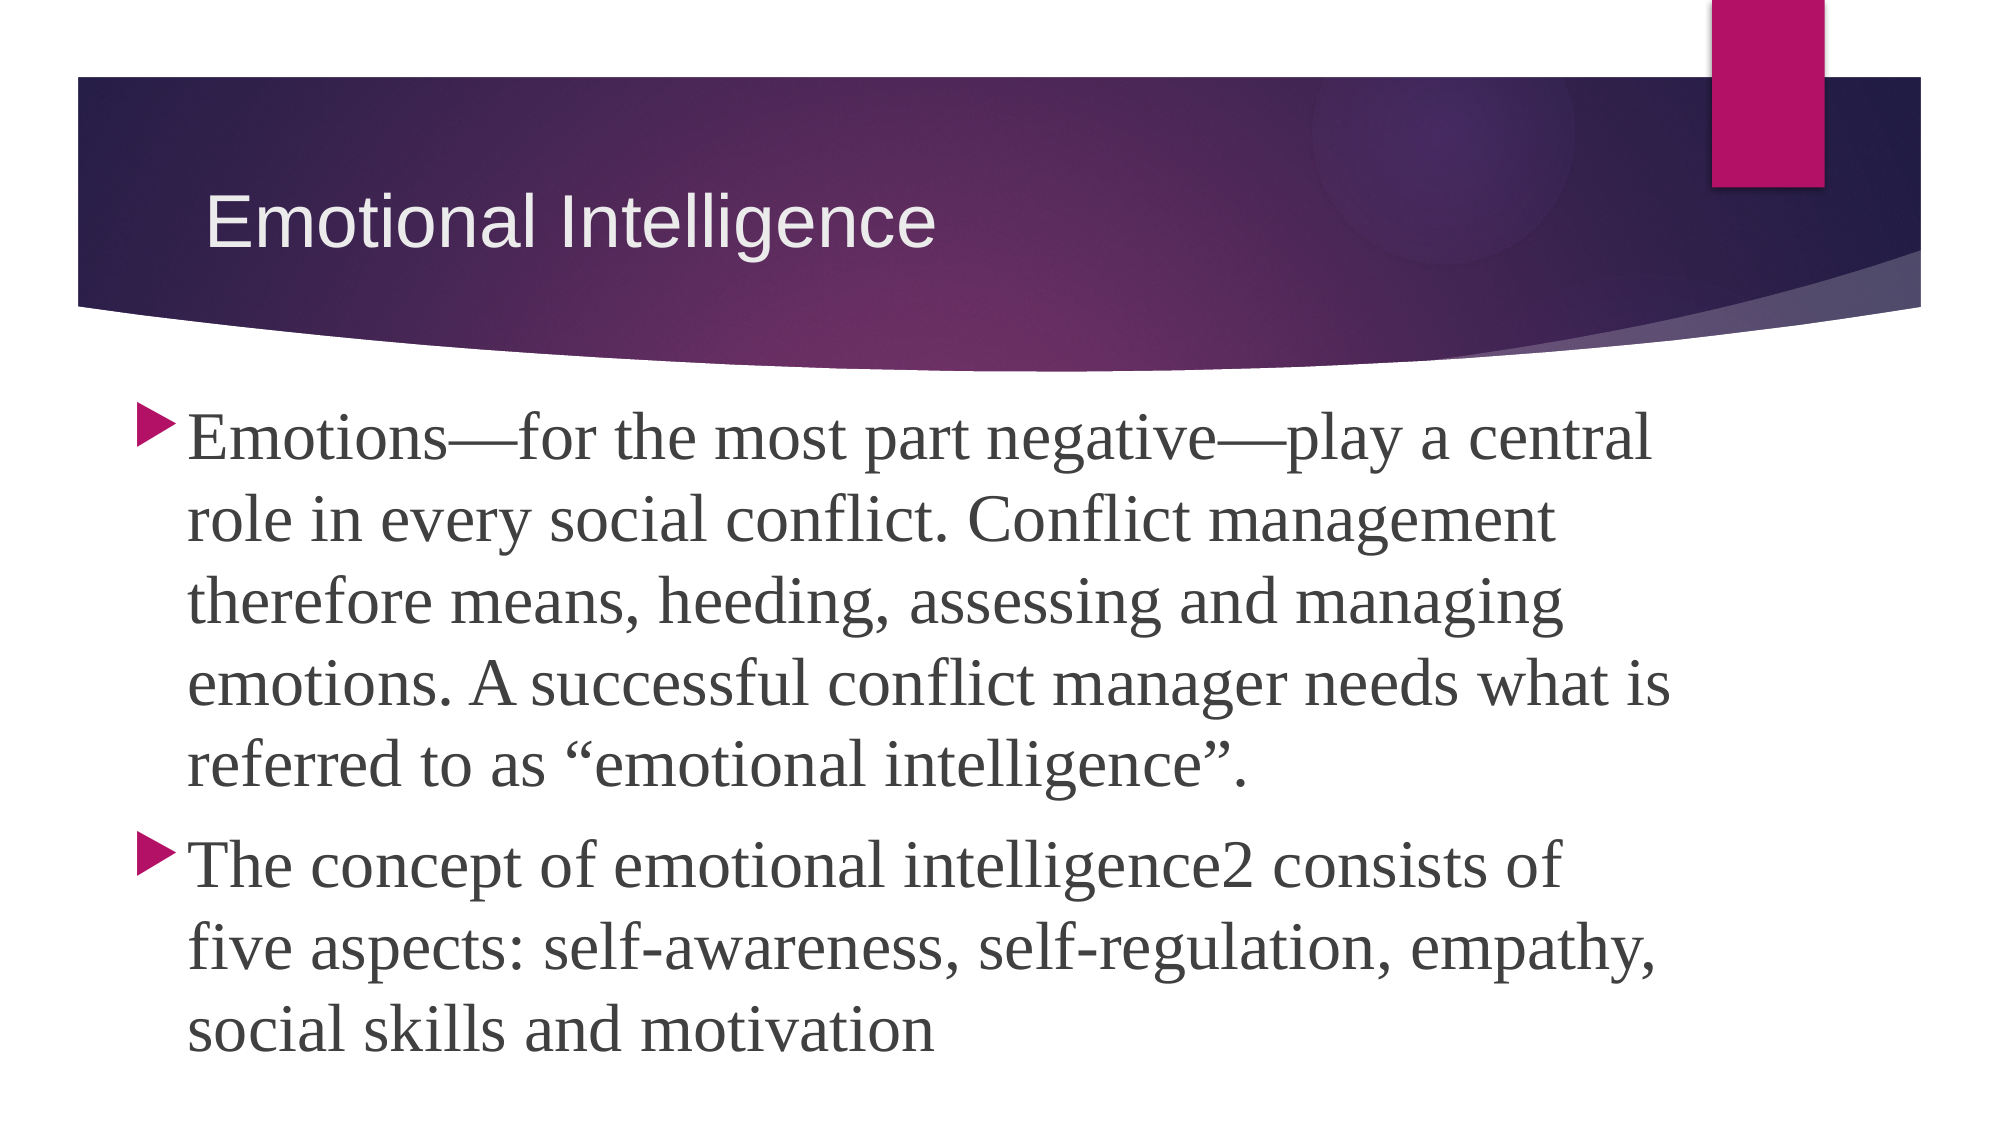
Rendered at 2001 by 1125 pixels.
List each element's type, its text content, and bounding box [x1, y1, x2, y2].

list Emotions—for the most part negative—play a central role in every social conflict. Conflict management therefore means, heeding, assessing and managing emotions. A successful conflict manager needs what is referred to as “emotional intelligence”. The concept of emotional intelligence2 consists of five aspects: self-awareness, self-regulation, empathy, social skills and motivation [117, 383, 1700, 1082]
title Emotional Intelligence [189, 159, 1627, 276]
